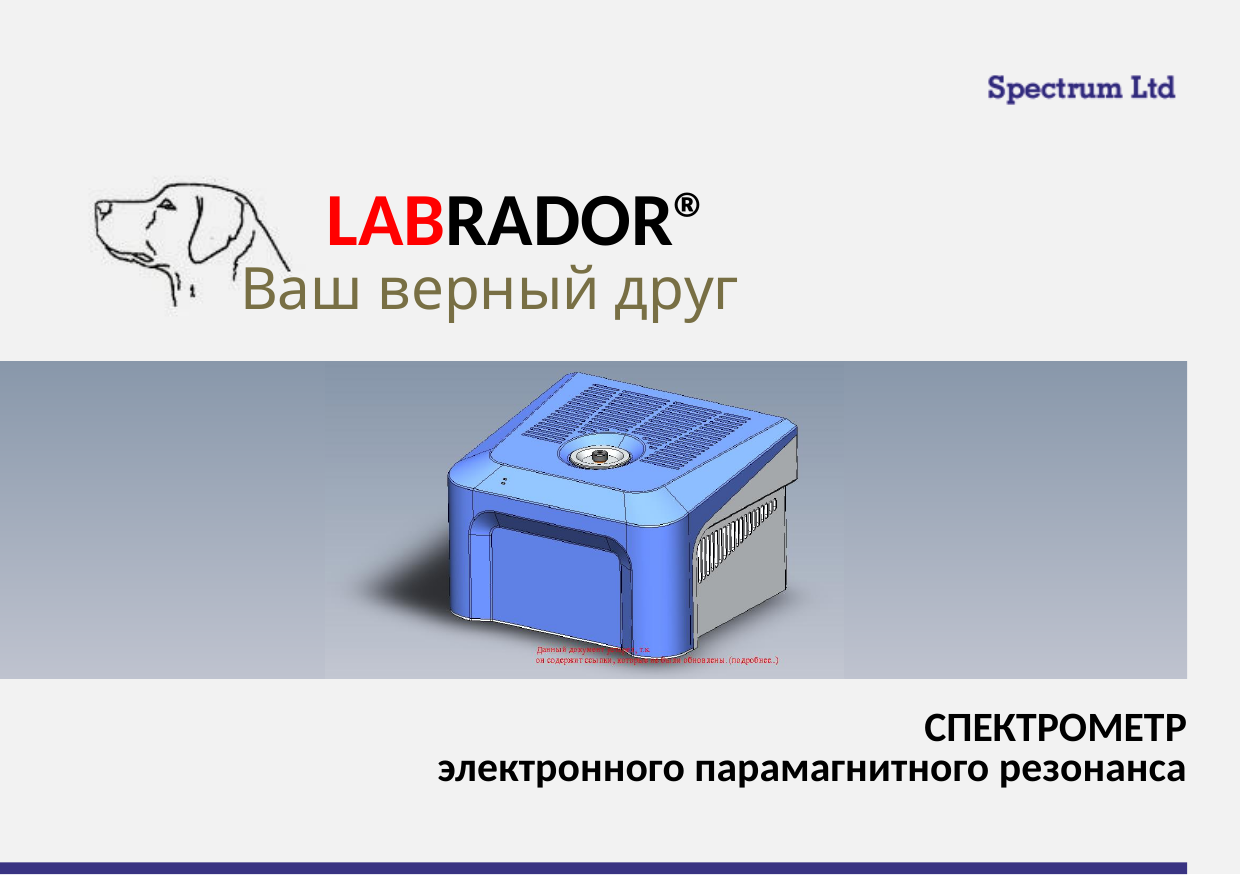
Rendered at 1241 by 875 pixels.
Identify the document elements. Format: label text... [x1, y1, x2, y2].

picture [982, 63, 1188, 112]
text_box [0, 359, 260, 681]
text_box [974, 359, 1189, 681]
picture [259, 360, 975, 679]
picture [76, 163, 314, 331]
text_box Ваш верный друг [317, 250, 739, 321]
text_box СПЕКТРОМЕТР электронного парамагнитного резонанса [53, 709, 1188, 790]
text_box [0, 860, 1189, 875]
text_box LABRADOR® [326, 170, 713, 250]
